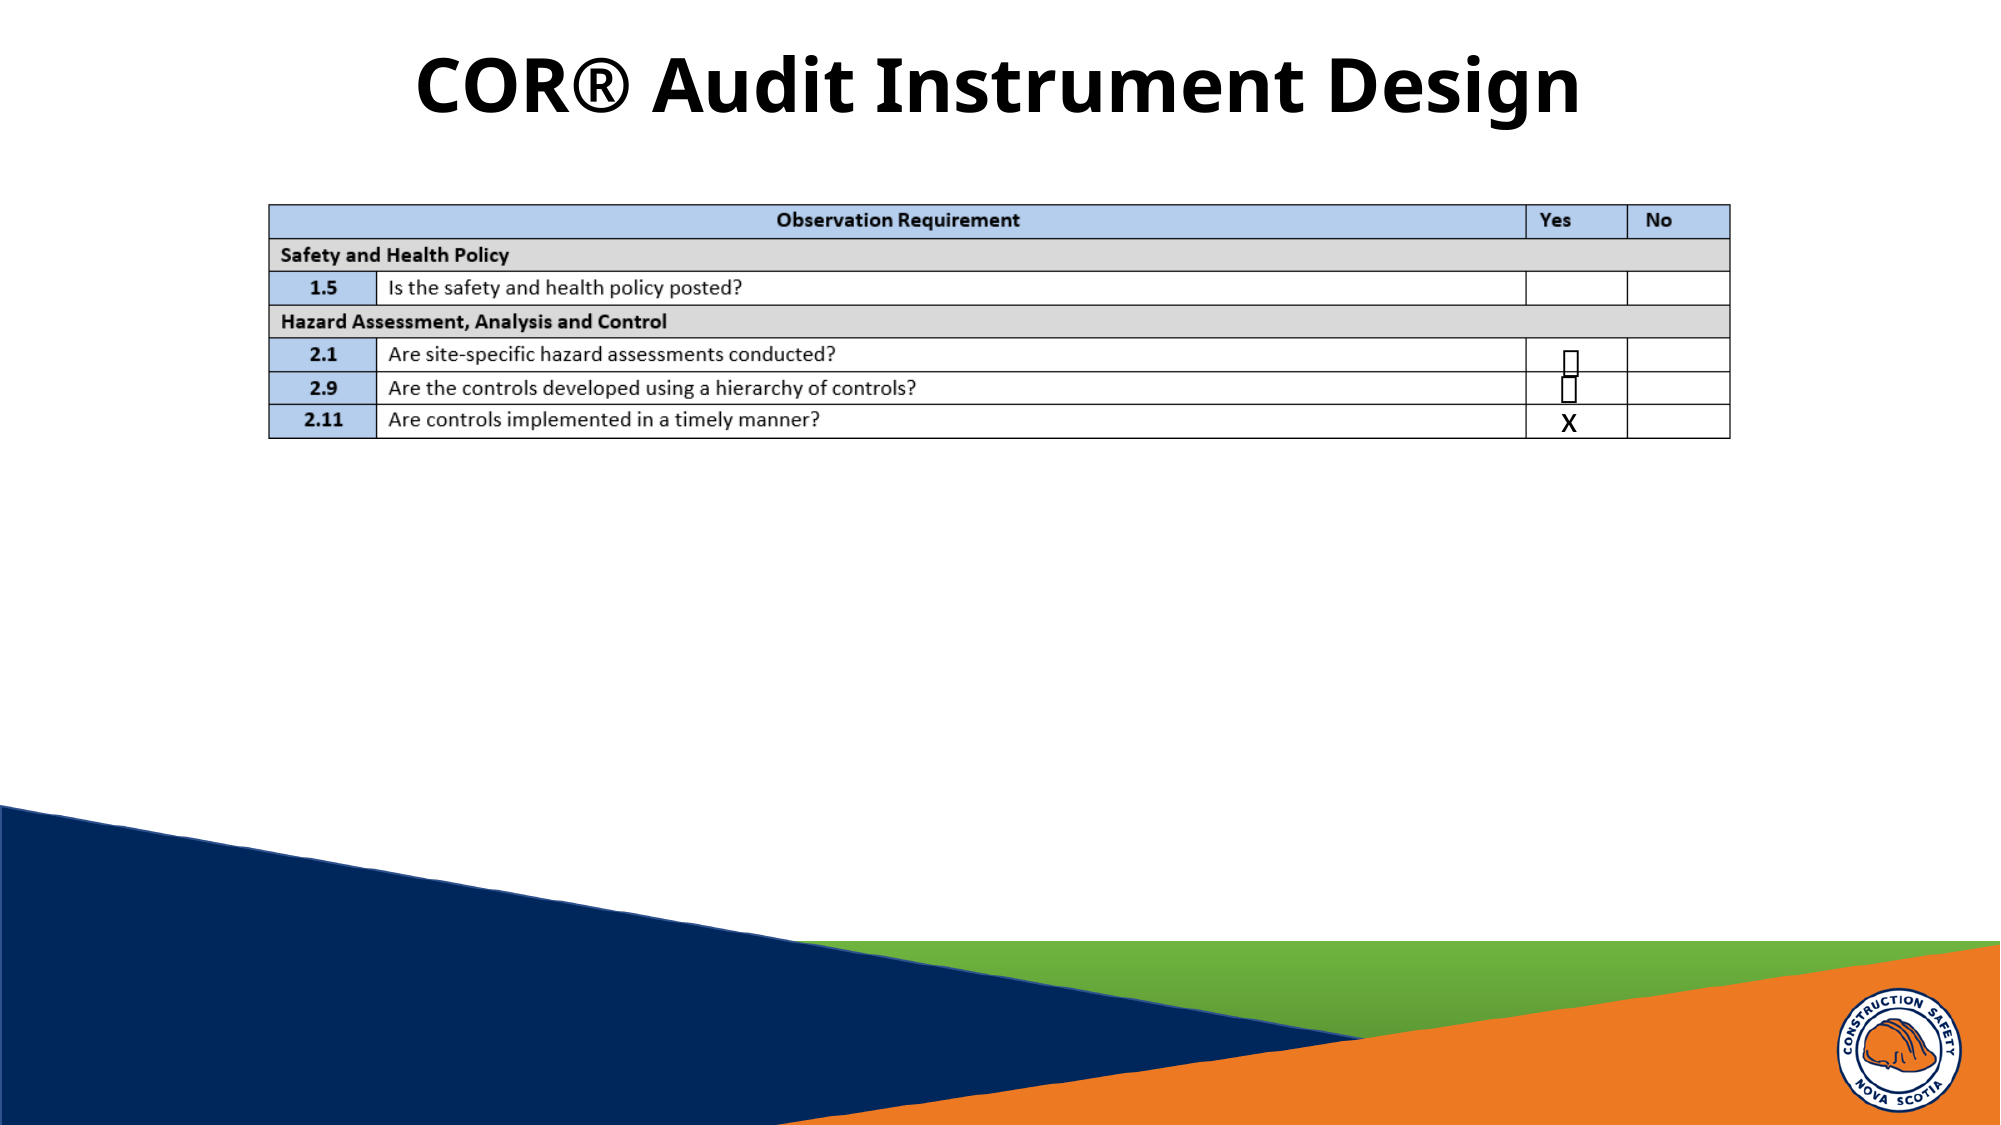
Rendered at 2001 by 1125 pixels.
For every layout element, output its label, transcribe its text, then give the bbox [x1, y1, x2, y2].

picture [266, 203, 1732, 439]
text_box COR® Audit Instrument Design [57, 29, 1941, 135]
picture [0, 804, 2000, 1125]
text_box x [1530, 439, 1608, 447]
